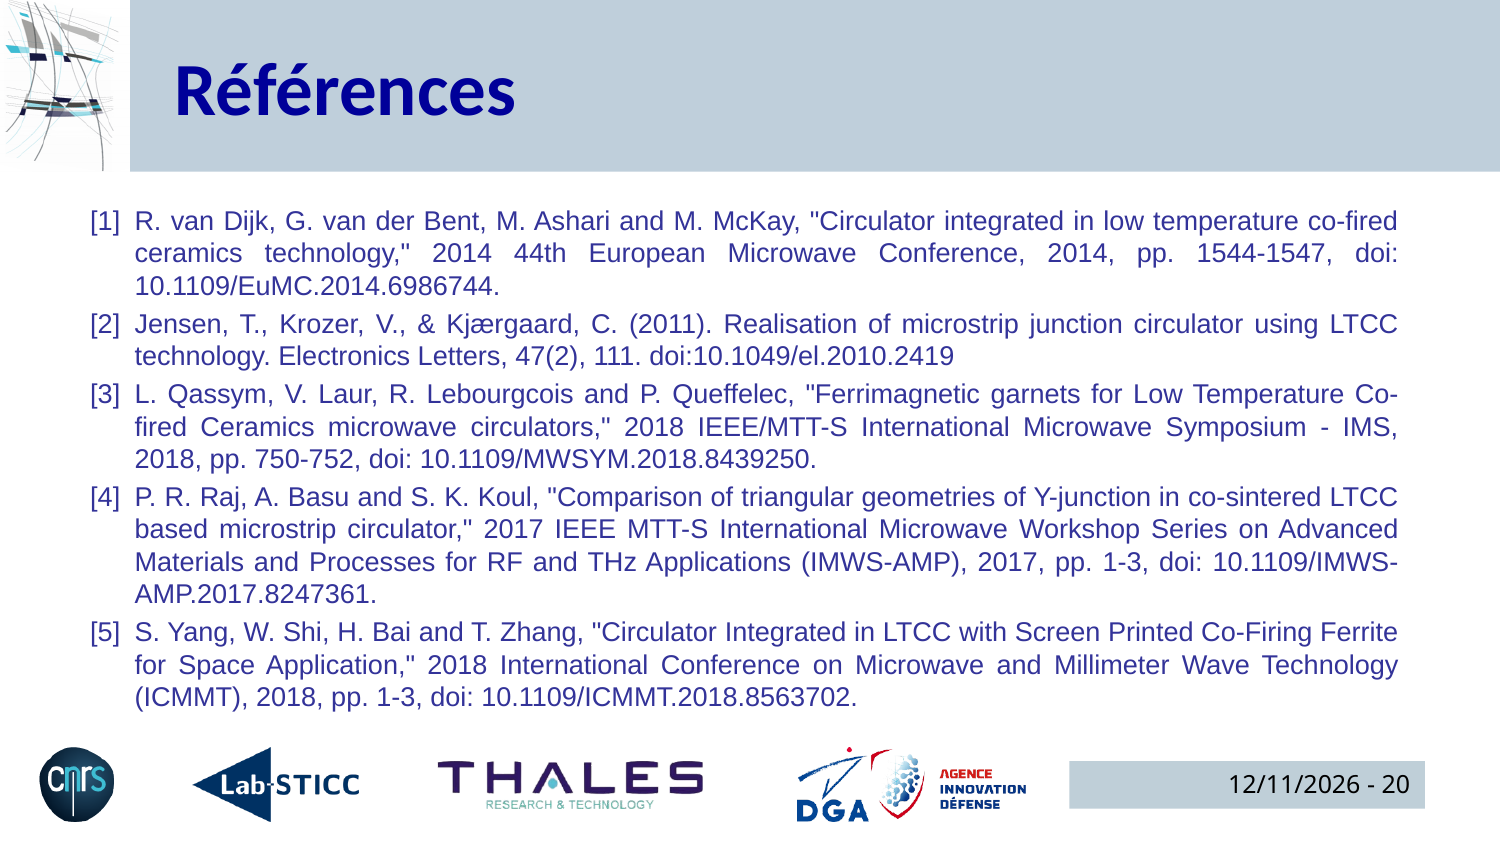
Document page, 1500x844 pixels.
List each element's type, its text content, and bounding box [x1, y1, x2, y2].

footer 15/10/2024 - 20 [1069, 761, 1425, 809]
title Références [129, 0, 1500, 172]
text_box [1] R. van Dijk, G. van der Bent, M. Ashari and M. McKay, "Circulator integrated in low temperature co-fired ceramics technology," 2014 44th European Microwave Conference, 2014, pp. 1544-1547, doi: 10.1109/EuMC.2014.6986744. [2] Jensen, T., Krozer, V., & Kjærgaard, C. (2011). Realisation of microstrip junction circulator using LTCC technology. Electronics Letters, 47(2), 111. doi:10.1049/el.2010.2419 [3] L. Qassym, V. Laur, R. Lebourgcois and P. Queffelec, "Ferrimagnetic garnets for Low Temperature Co-fired Ceramics microwave circulators," 2018 IEEE/MTT-S International Microwave Symposium - IMS, 2018, pp. 750-752, doi: 10.1109/MWSYM.2018.8439250. [4] P. R. Raj, A. Basu and S. K. Koul, "Comparison of triangular geometries of Y-junction in co-sintered LTCC based microstrip circulator," 2017 IEEE MTT-S International Microwave Workshop Series on Advanced Materials and Processes for RF and THz Applications (IMWS-AMP), 2017, pp. 1-3, doi: 10.1109/IMWS-AMP.2017.8247361. [5] S. Yang, W. Shi, H. Bai and T. Zhang, "Circulator Integrated in LTCC with Screen Printed Co-Firing Ferrite for Space Application," 2018 International Conference on Microwave and Millimeter Wave Technology (ICMMT), 2018, pp. 1-3, doi: 10.1109/ICMMT.2018.8563702. [75, 195, 1413, 720]
picture [797, 747, 1028, 822]
picture [39, 747, 114, 822]
picture [437, 761, 703, 809]
picture [192, 747, 359, 822]
